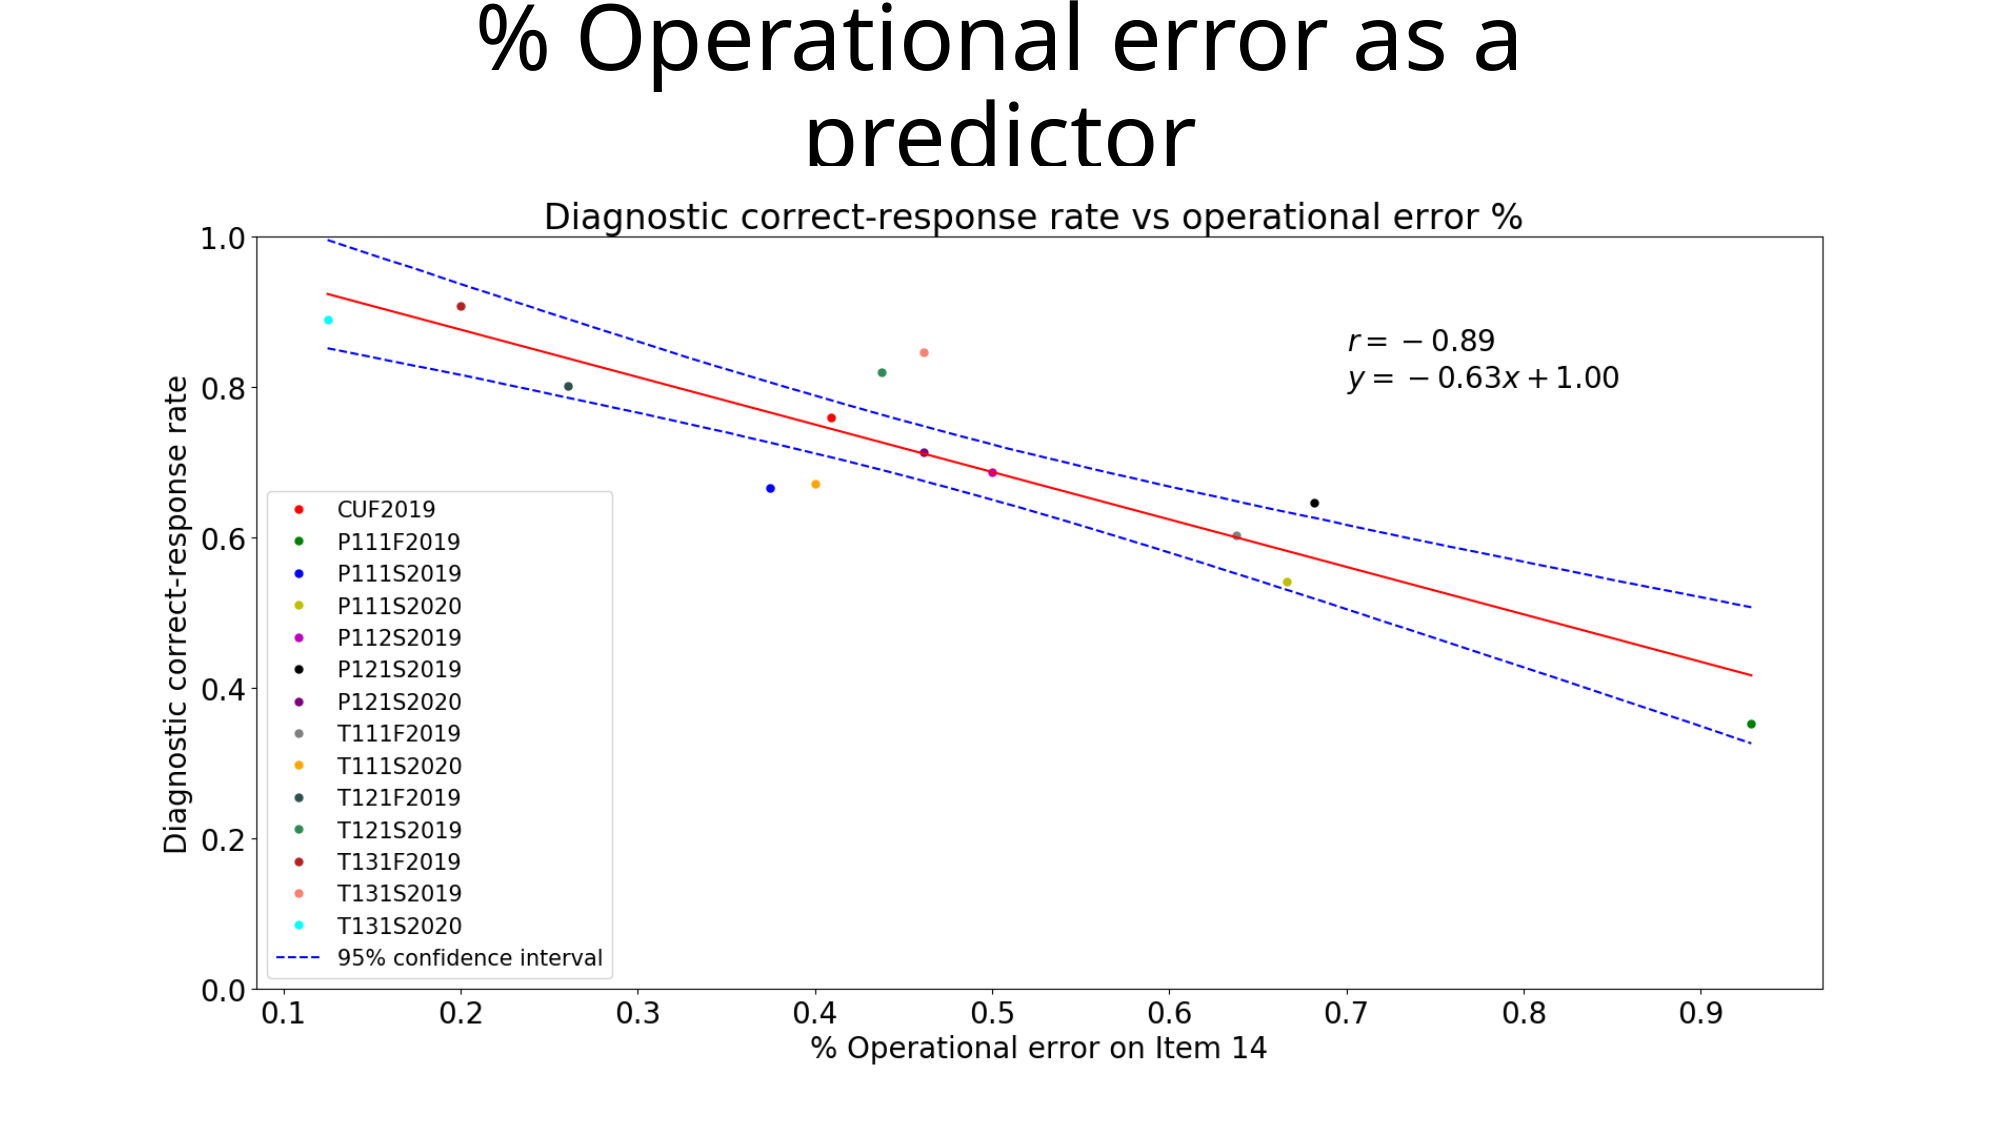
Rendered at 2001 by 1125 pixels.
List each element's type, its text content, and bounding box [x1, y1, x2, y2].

title % Operational error as a predictor [339, 0, 1661, 166]
picture [128, 166, 1872, 1075]
